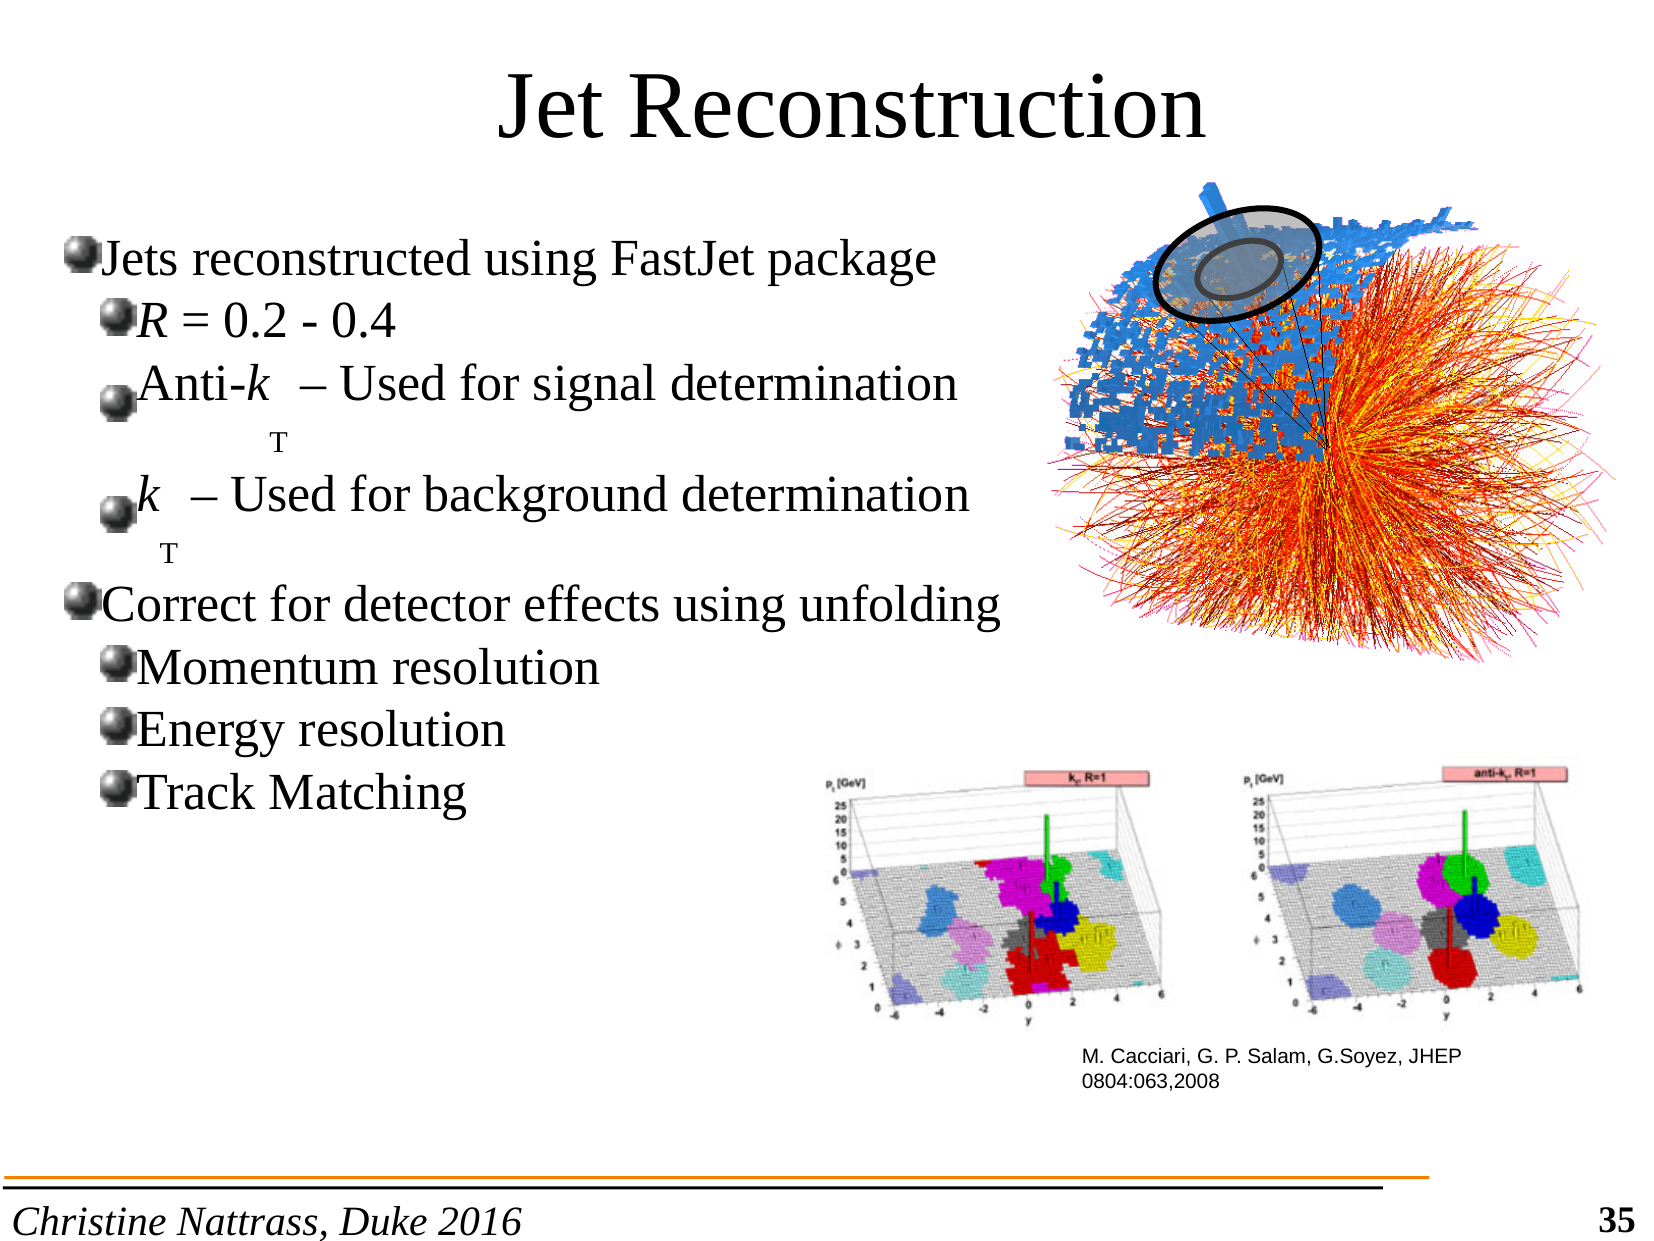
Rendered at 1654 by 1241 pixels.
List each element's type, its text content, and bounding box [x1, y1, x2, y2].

picture [64, 236, 102, 273]
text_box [1198, 284, 1274, 292]
picture [100, 645, 137, 682]
picture [100, 770, 137, 807]
picture [100, 298, 137, 336]
picture [824, 769, 1176, 1033]
picture [64, 582, 102, 620]
picture [100, 496, 137, 533]
text_box M. Cacciari, G. P. Salam, G.Soyez, JHEP 0804:063,2008 [1067, 1035, 1620, 1074]
text_box Jet Reconstruction [99, 58, 1607, 164]
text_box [1317, 235, 1327, 450]
picture [1239, 756, 1591, 1032]
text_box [1157, 293, 1312, 450]
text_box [1279, 254, 1312, 292]
picture [1028, 167, 1629, 683]
text_box Jets reconstructed using FastJet package R = 0.2 - 0.4 Anti-kT – Used for signal determination kT – Used for background determination Correct for detector effects using unfolding Momentum resolution Energy resolution Track Matching [50, 215, 1362, 1080]
picture [100, 385, 137, 422]
picture [100, 707, 137, 745]
